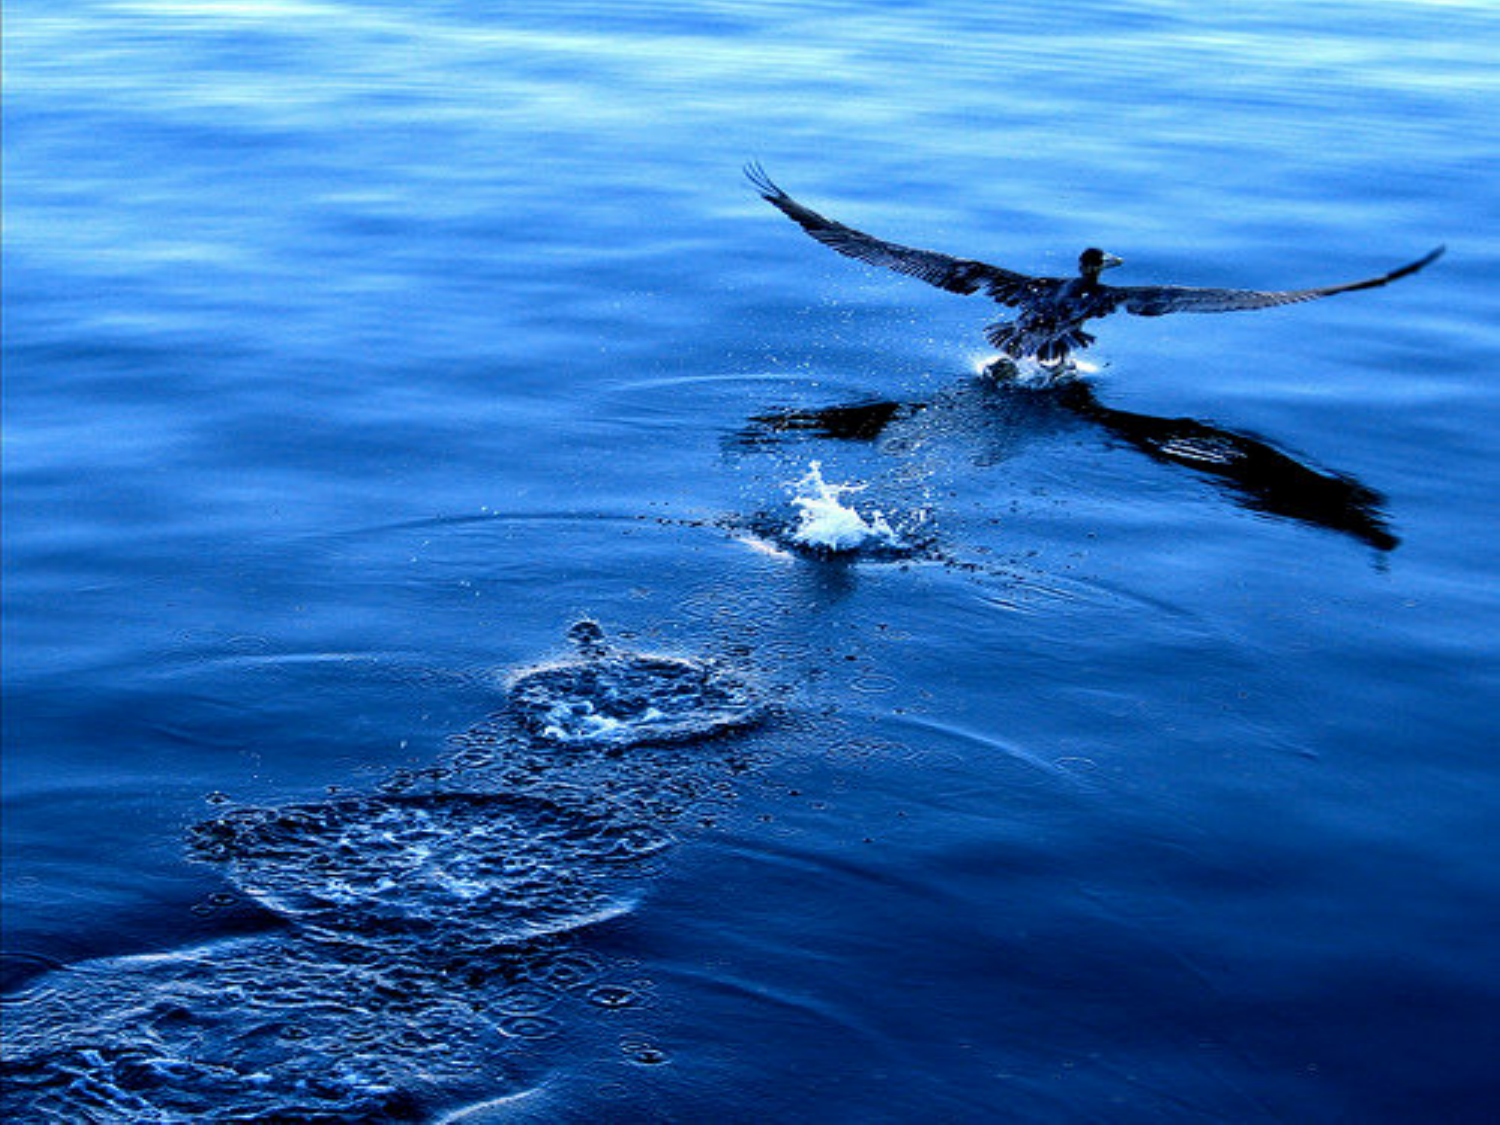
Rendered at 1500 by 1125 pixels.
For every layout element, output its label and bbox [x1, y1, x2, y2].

list [0, 0, 1500, 1125]
